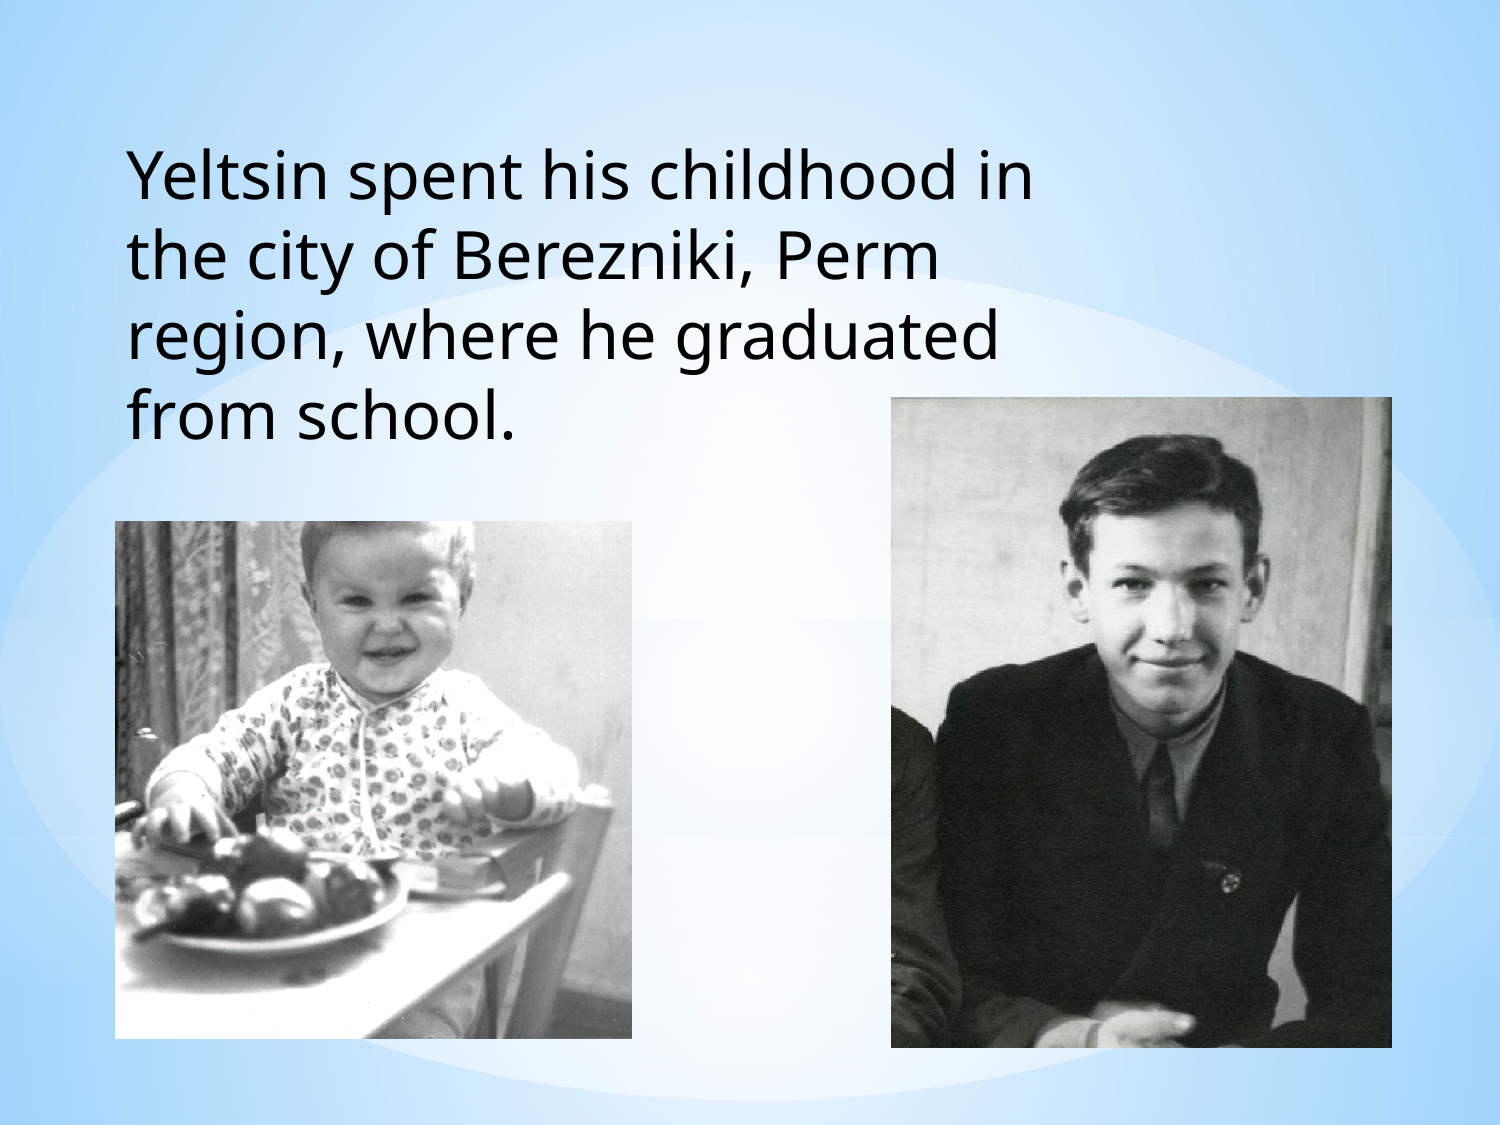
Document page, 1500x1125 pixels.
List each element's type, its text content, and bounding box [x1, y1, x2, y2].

picture [115, 521, 632, 1039]
text_box Yeltsin spent his childhood in the city of Berezniki, Perm region, where he graduated from school. [112, 125, 1093, 460]
picture [891, 397, 1392, 1048]
